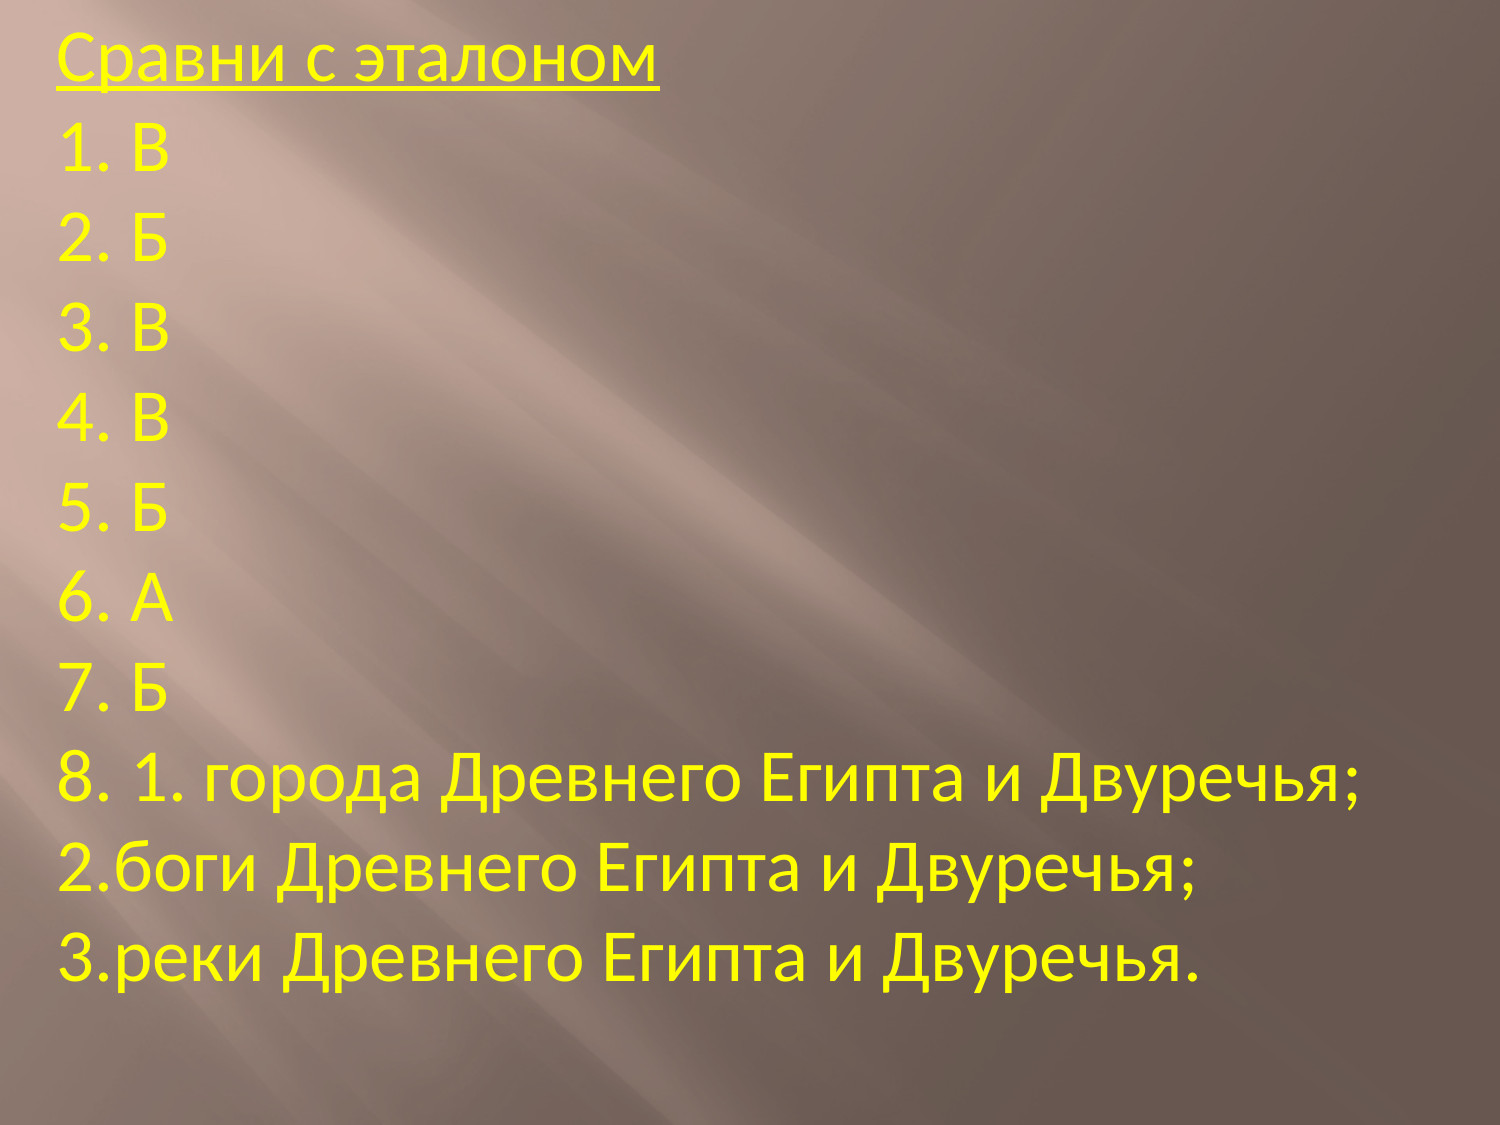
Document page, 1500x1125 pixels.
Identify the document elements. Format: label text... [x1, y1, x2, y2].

text_box Сравни с эталоном 1. В 2. Б 3. В 4. В 5. Б 6. А 7. Б 8. 1. города Древнего Египта и Двуречья; 2.боги Древнего Египта и Двуречья; 3.реки Древнего Египта и Двуречья. [41, 0, 1424, 1094]
